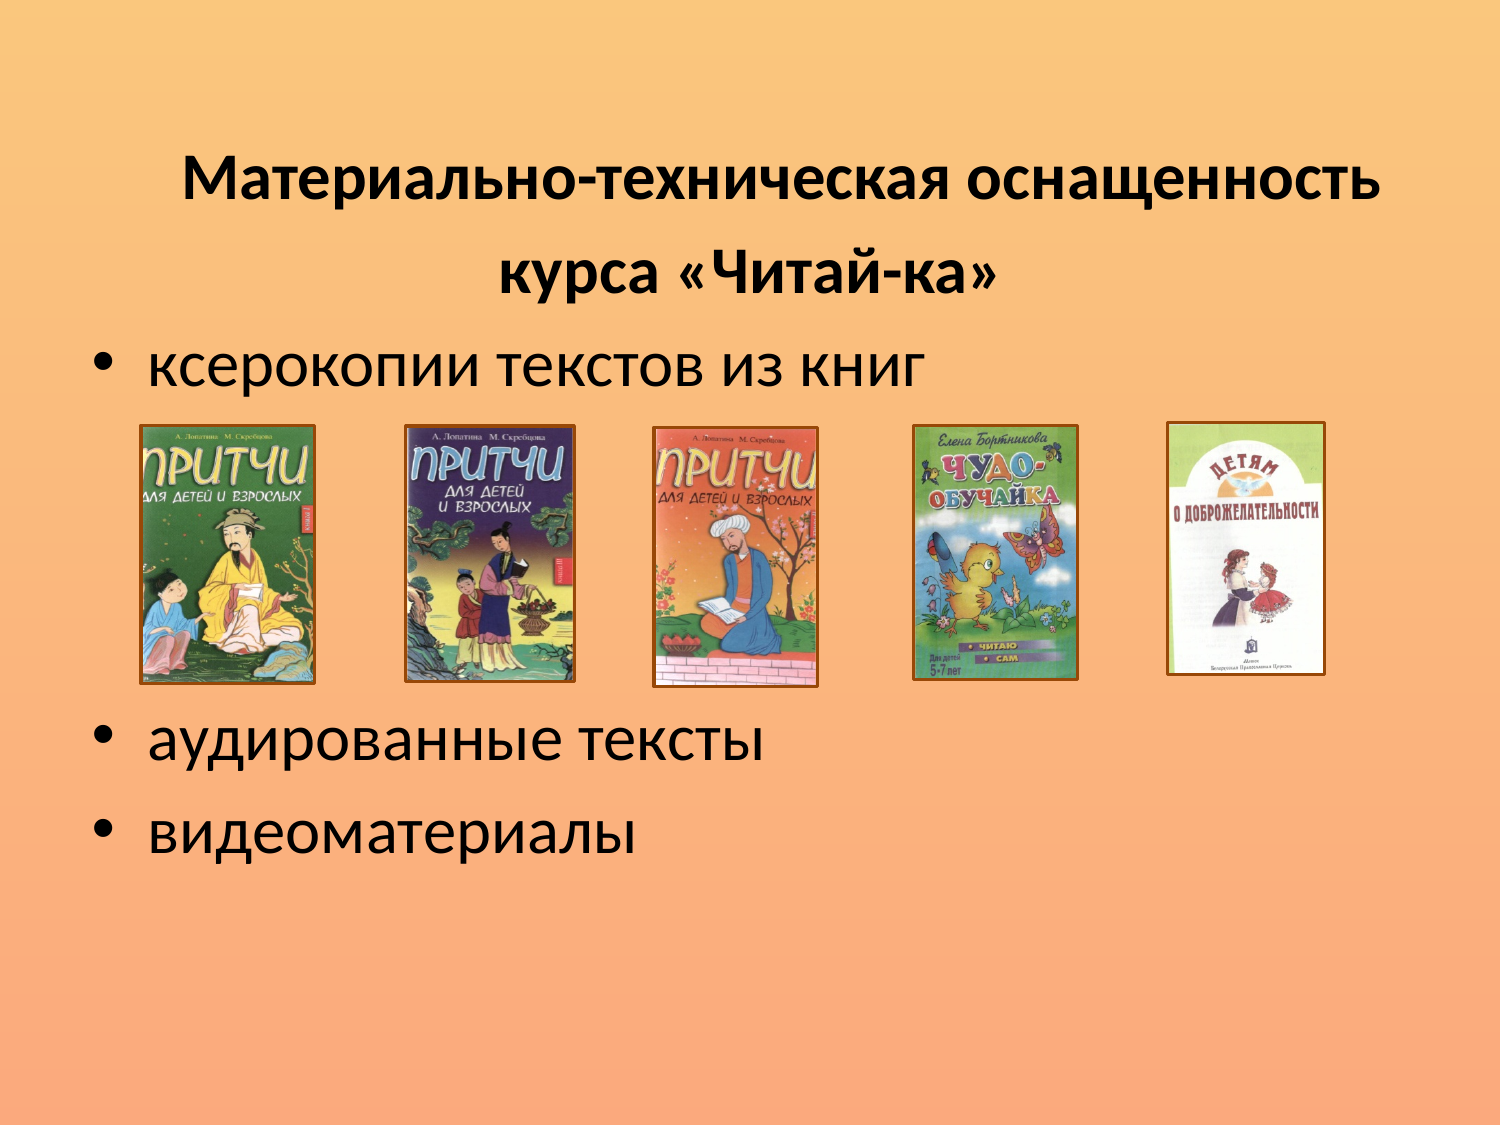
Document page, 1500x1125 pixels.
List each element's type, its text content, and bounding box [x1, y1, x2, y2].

picture [655, 428, 816, 686]
list Материально-техническая оснащенность курса «Читай-ка» ксерокопии текстов из книг аудированные тексты видеоматериалы [76, 125, 1427, 1012]
picture [915, 426, 1077, 679]
picture [407, 427, 573, 681]
picture [142, 426, 314, 683]
picture [1169, 423, 1324, 674]
